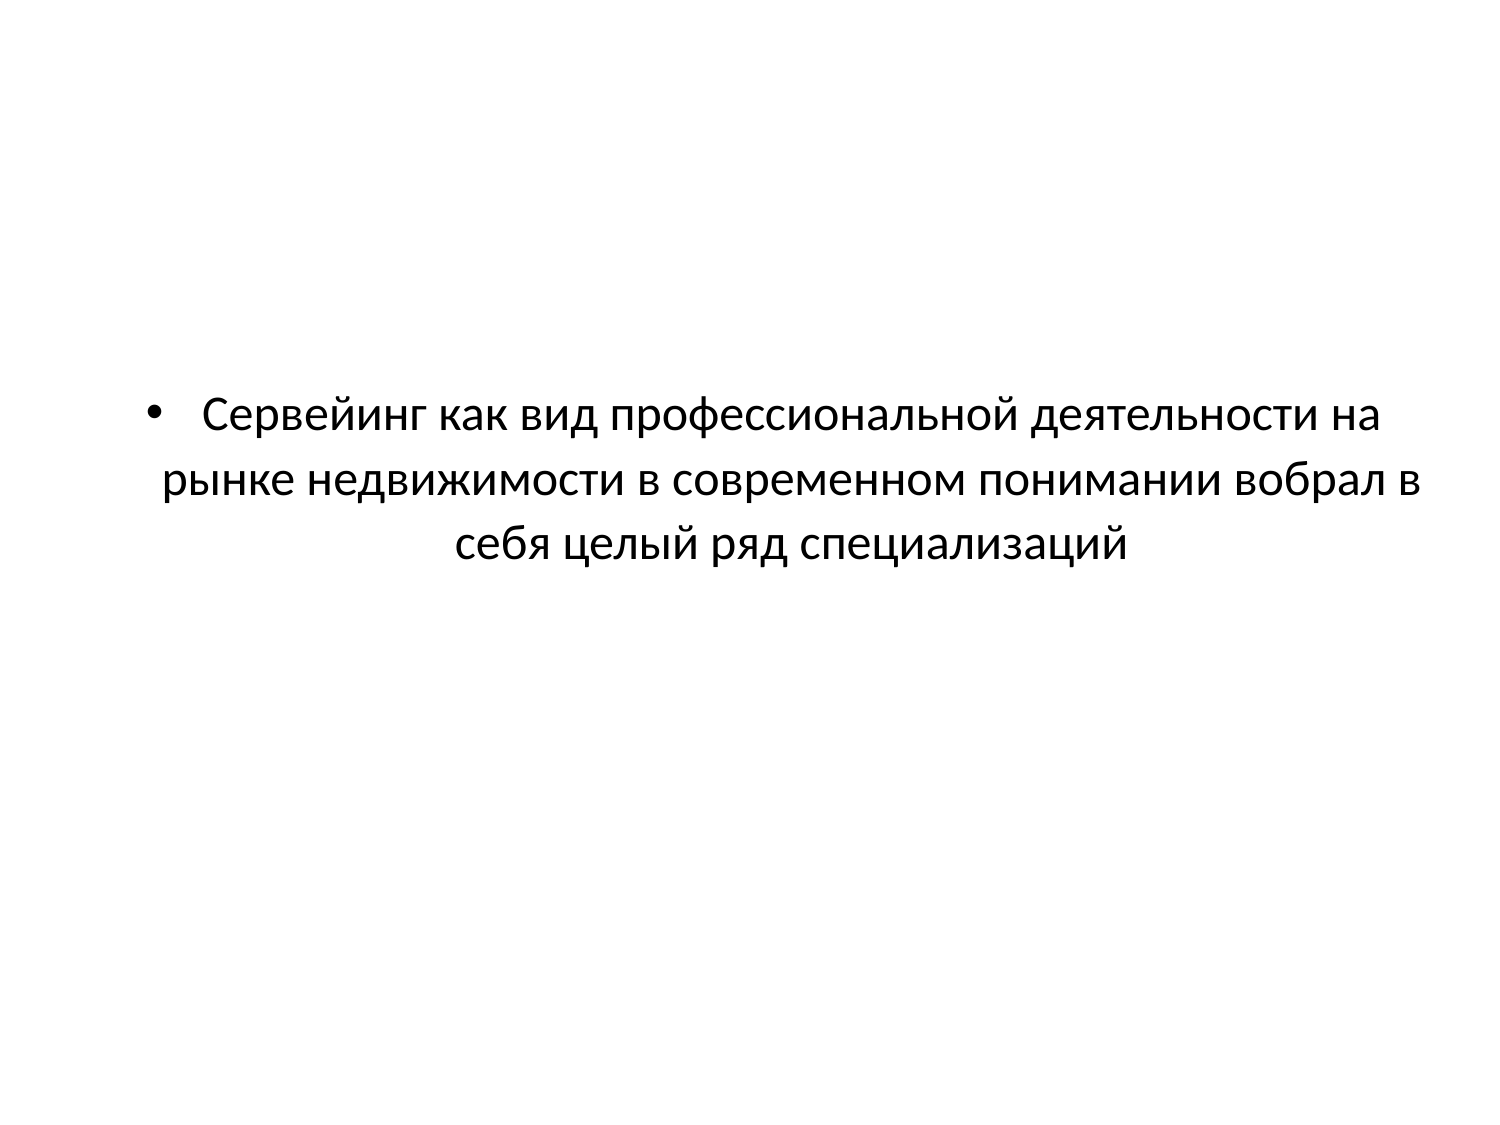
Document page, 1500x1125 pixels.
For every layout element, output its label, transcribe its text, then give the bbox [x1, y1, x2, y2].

list Сервейинг как вид профессиональной деятельности на рынке недвижимости в современном понимании вобрал в себя целый ряд специализаций [86, 100, 1441, 846]
